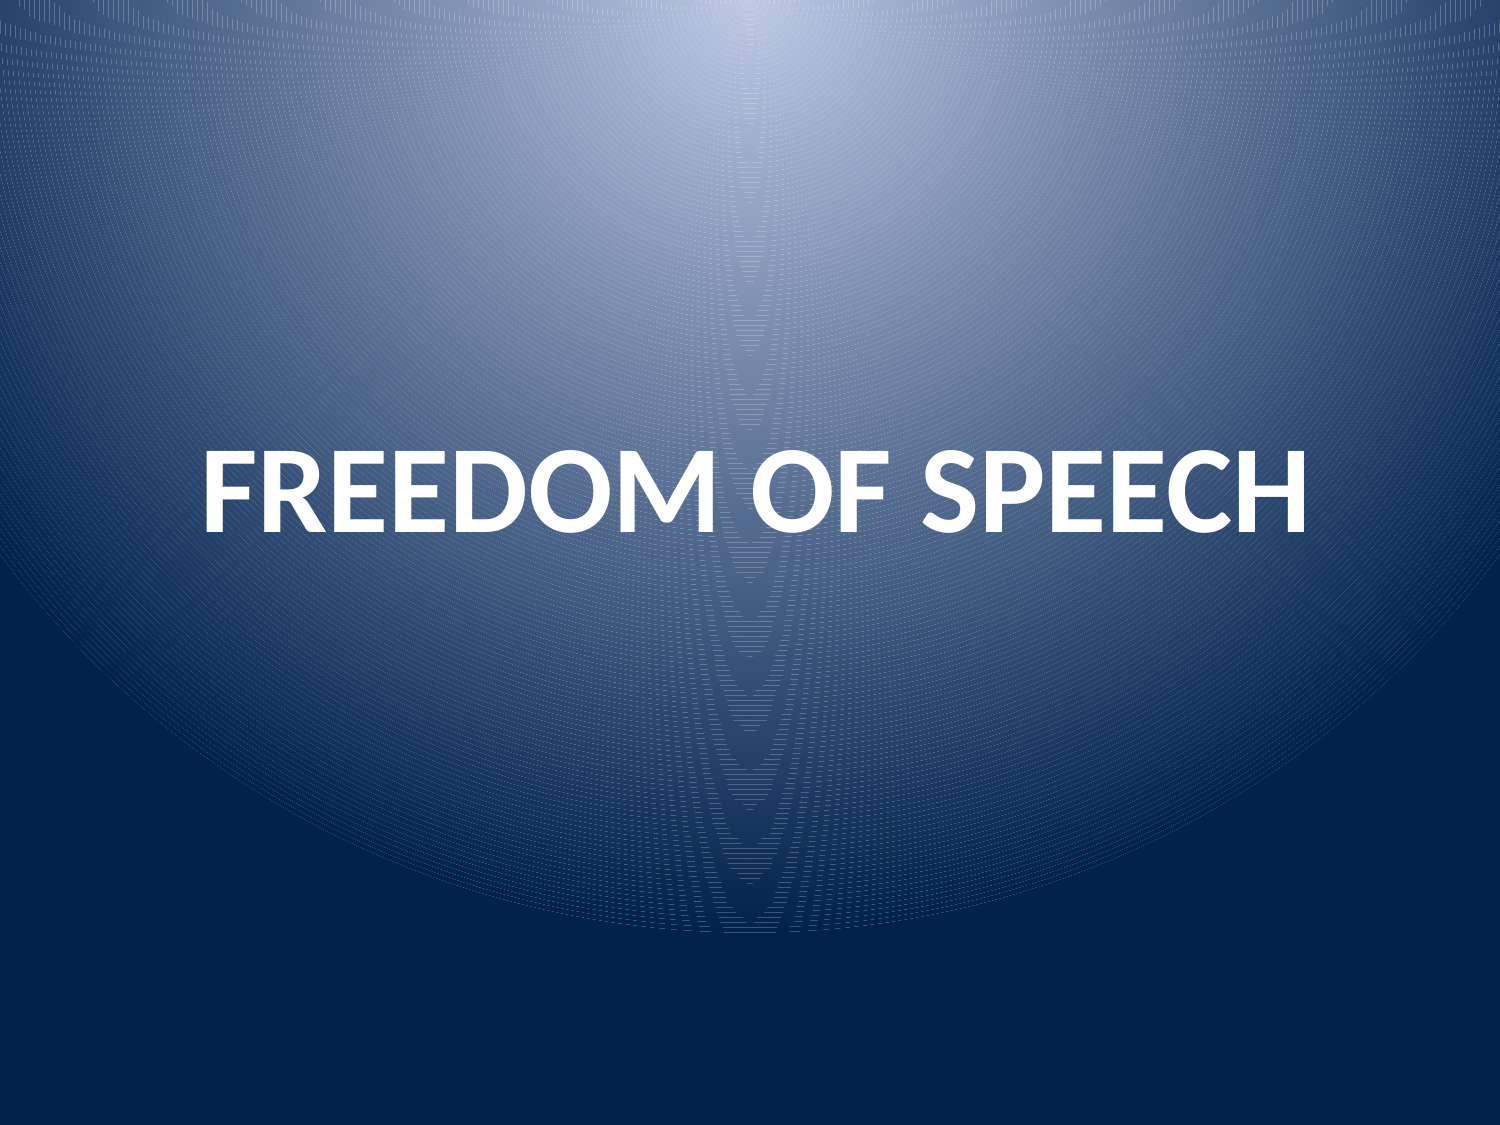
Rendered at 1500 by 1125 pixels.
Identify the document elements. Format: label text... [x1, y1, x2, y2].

title Freedom of speech [118, 399, 1394, 947]
